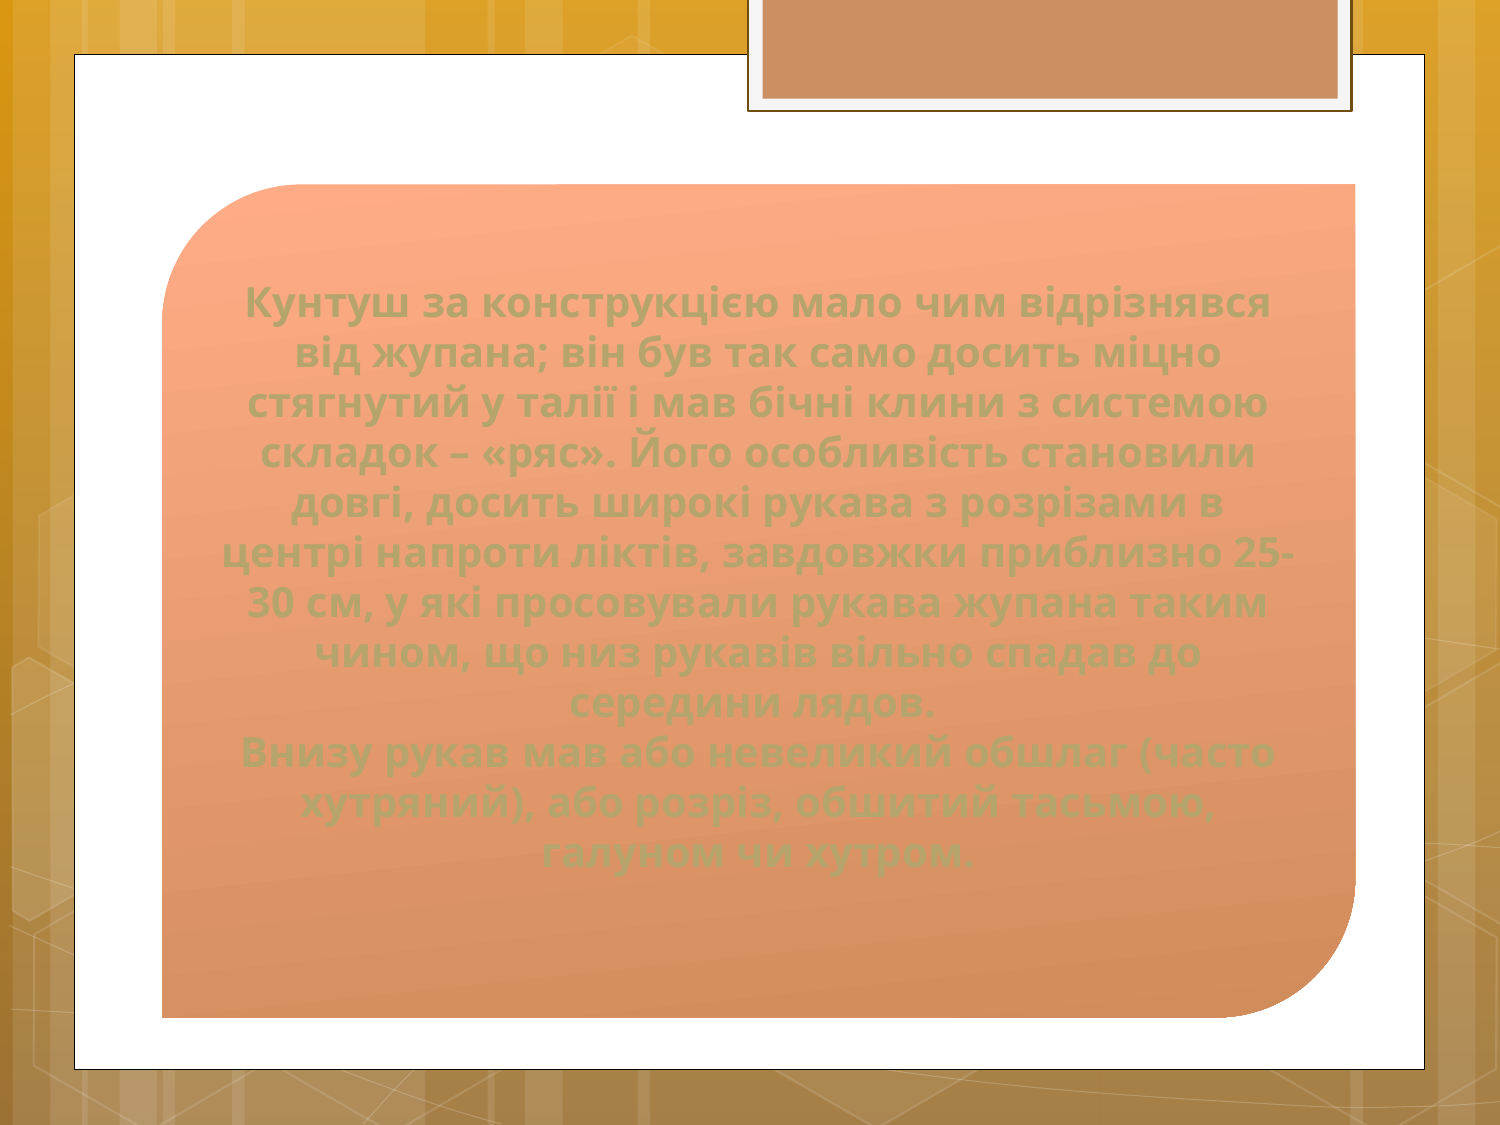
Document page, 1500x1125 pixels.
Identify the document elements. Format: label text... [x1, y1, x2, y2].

text_box Кунтуш за конструкцією мало чим відрізнявся від жупана; він був так само досить міцно стягнутий у талії і мав бічні клини з системою складок – «ряс». Його особливість становили довгі, досить широкі рукава з розрізами в центрі напроти ліктів, завдовжки приблизно 25-30 см, у які просовували рукава жупана таким чином, що низ рукавів вільно спадав до середини лядов. Внизу рукав мав або невеликий обшлаг (часто хутряний), або розріз, обшитий тасьмою, галуном чи хутром. [161, 183, 1356, 1019]
